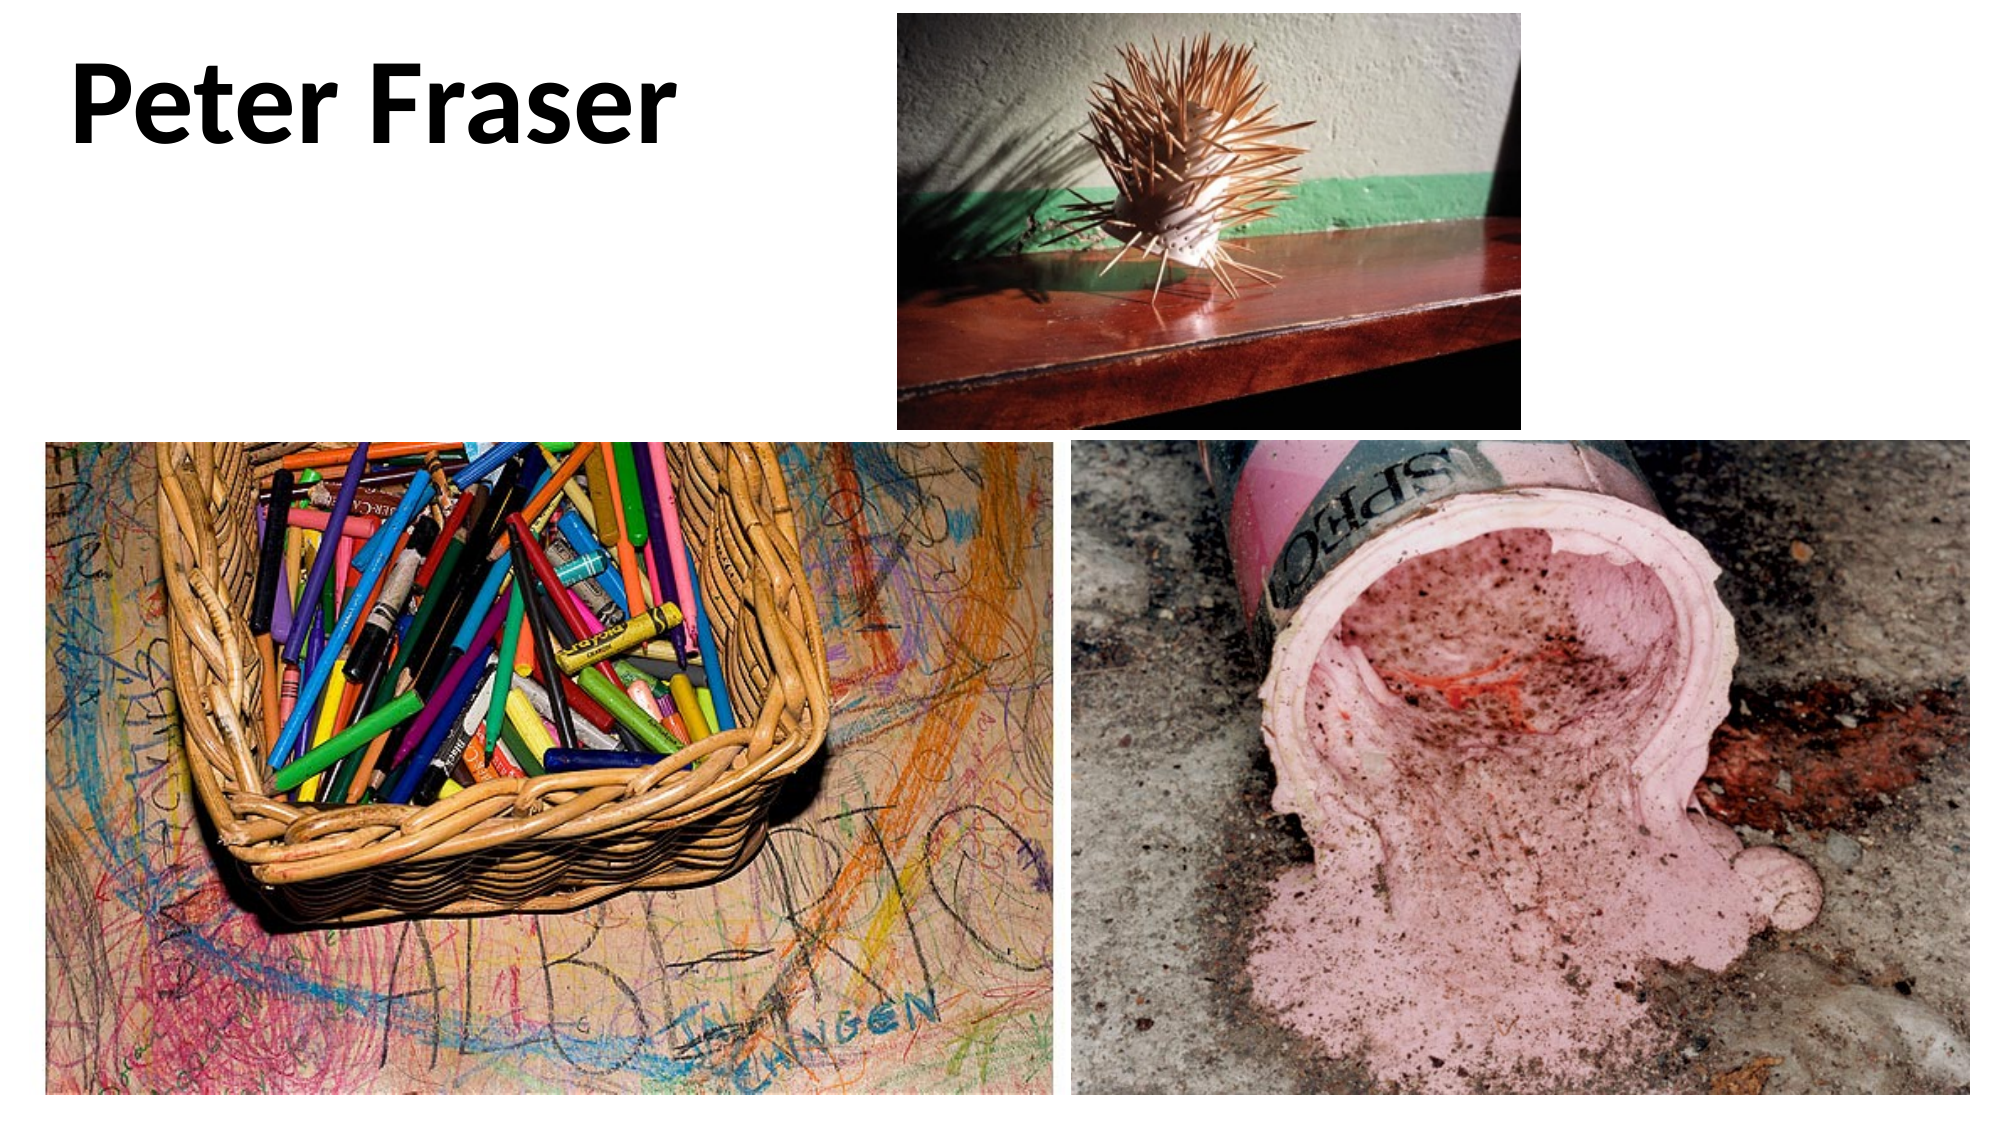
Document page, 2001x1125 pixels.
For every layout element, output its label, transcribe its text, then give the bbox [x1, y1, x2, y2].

picture [897, 13, 1521, 430]
title Peter Fraser [54, 30, 897, 178]
picture [29, 440, 1970, 1095]
